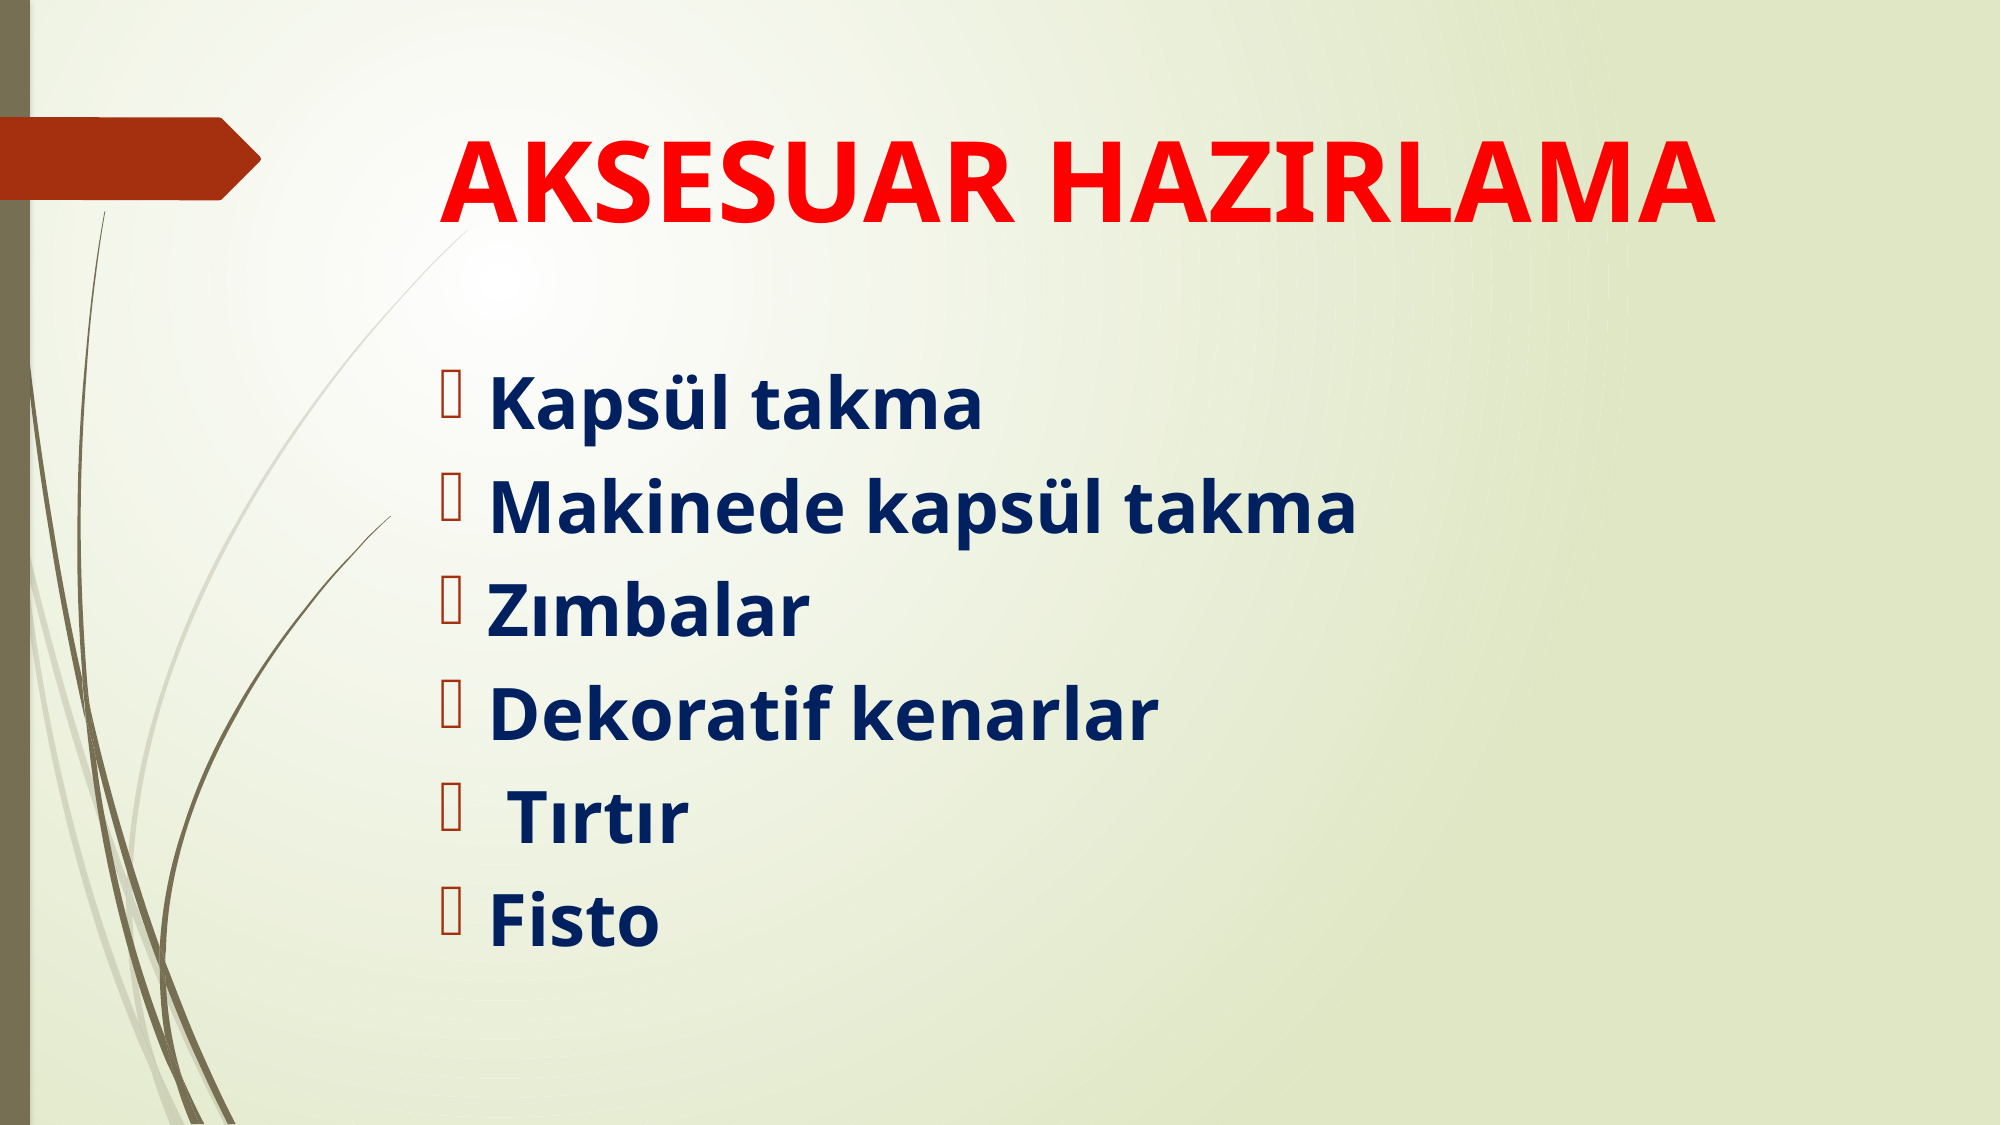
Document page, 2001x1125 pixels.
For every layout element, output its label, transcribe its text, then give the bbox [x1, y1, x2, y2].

title AKSESUAR HAZIRLAMA [425, 102, 1888, 313]
list Kapsül takma Makinede kapsül takma Zımbalar Dekoratif kenarlar Tırtır Fisto [424, 350, 1888, 970]
